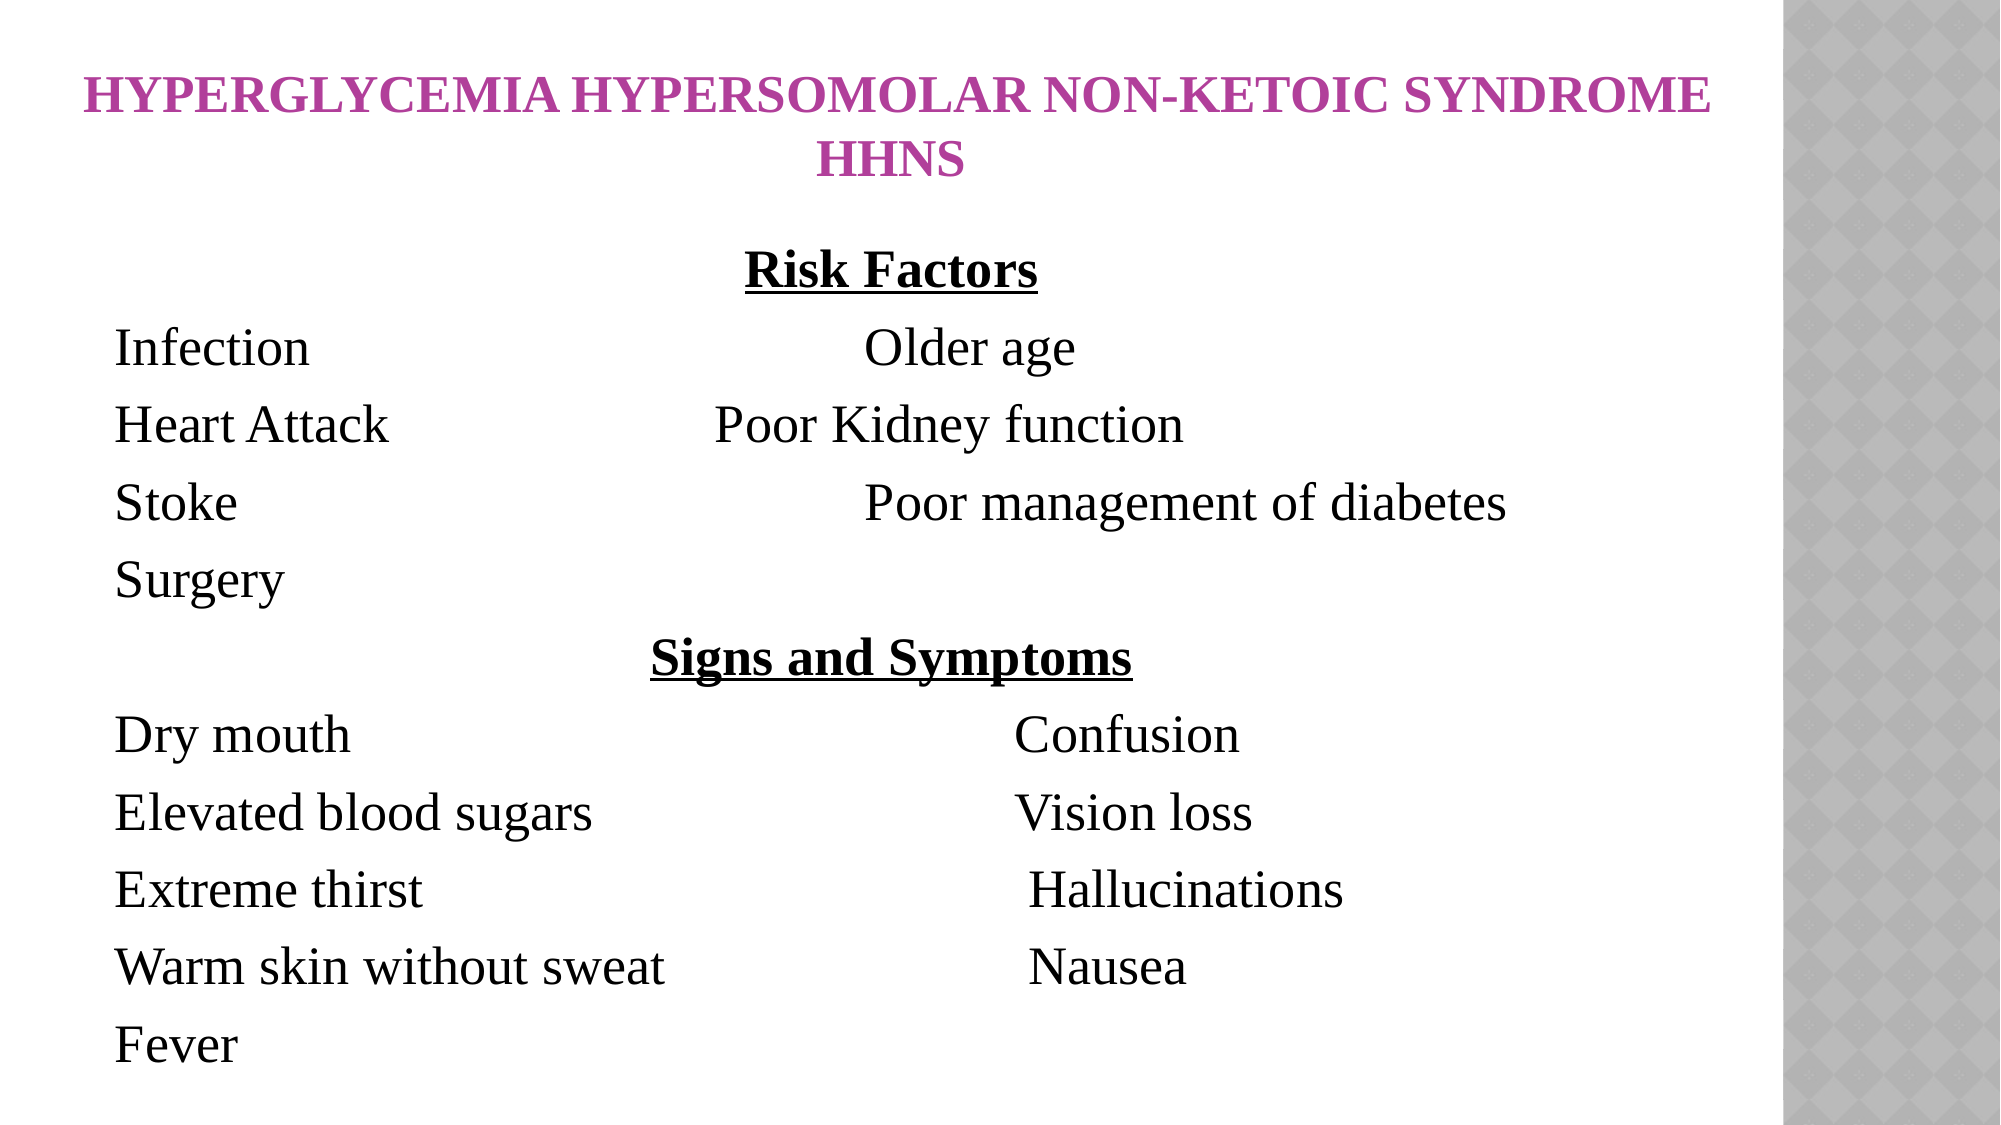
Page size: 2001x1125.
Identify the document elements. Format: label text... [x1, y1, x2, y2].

title Hyperglycemia Hypersomolar non-ketoic syndrome HHNS [73, 52, 1722, 187]
list Risk Factors Infection Older age Heart Attack Poor Kidney function Stoke Poor management of diabetes Surgery Signs and Symptoms Dry mouth Confusion Elevated blood sugars Vision loss Extreme thirst Hallucinations Warm skin without sweat Nausea Fever [99, 226, 1684, 1098]
